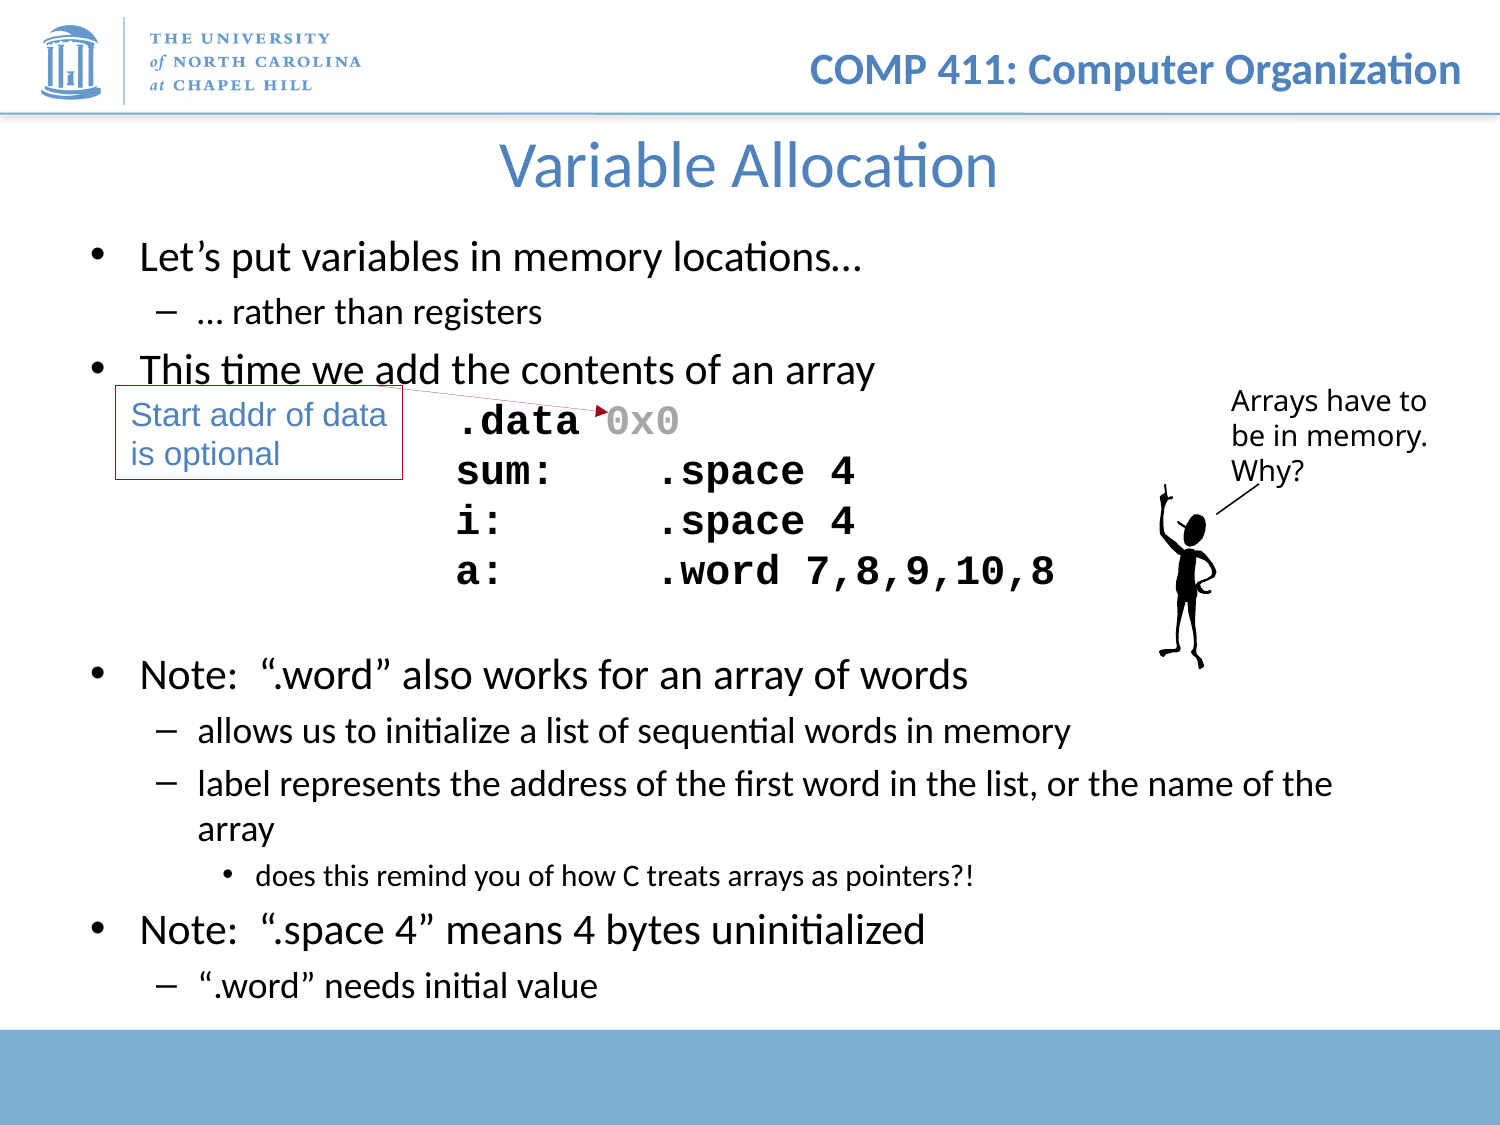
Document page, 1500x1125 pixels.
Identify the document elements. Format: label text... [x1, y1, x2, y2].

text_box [113, 385, 609, 482]
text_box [1158, 374, 1445, 670]
list Let’s put variables in memory locations… … rather than registers This time we add the contents of an array Note: “.word” also works for an array of words allows us to initialize a list of sequential words in memory label represents the address of the first word in the list, or the name of the array does this remind you of how C treats arrays as pointers?! Note: “.space 4” means 4 bytes uninitialized “.word” needs initial value [75, 219, 1425, 1024]
text_box .data 0x0 sum: .space 4 i: .space 4 a: .word 7,8,9,10,8 [440, 385, 1071, 601]
picture [41, 17, 361, 105]
title Variable Allocation [0, 113, 1500, 209]
